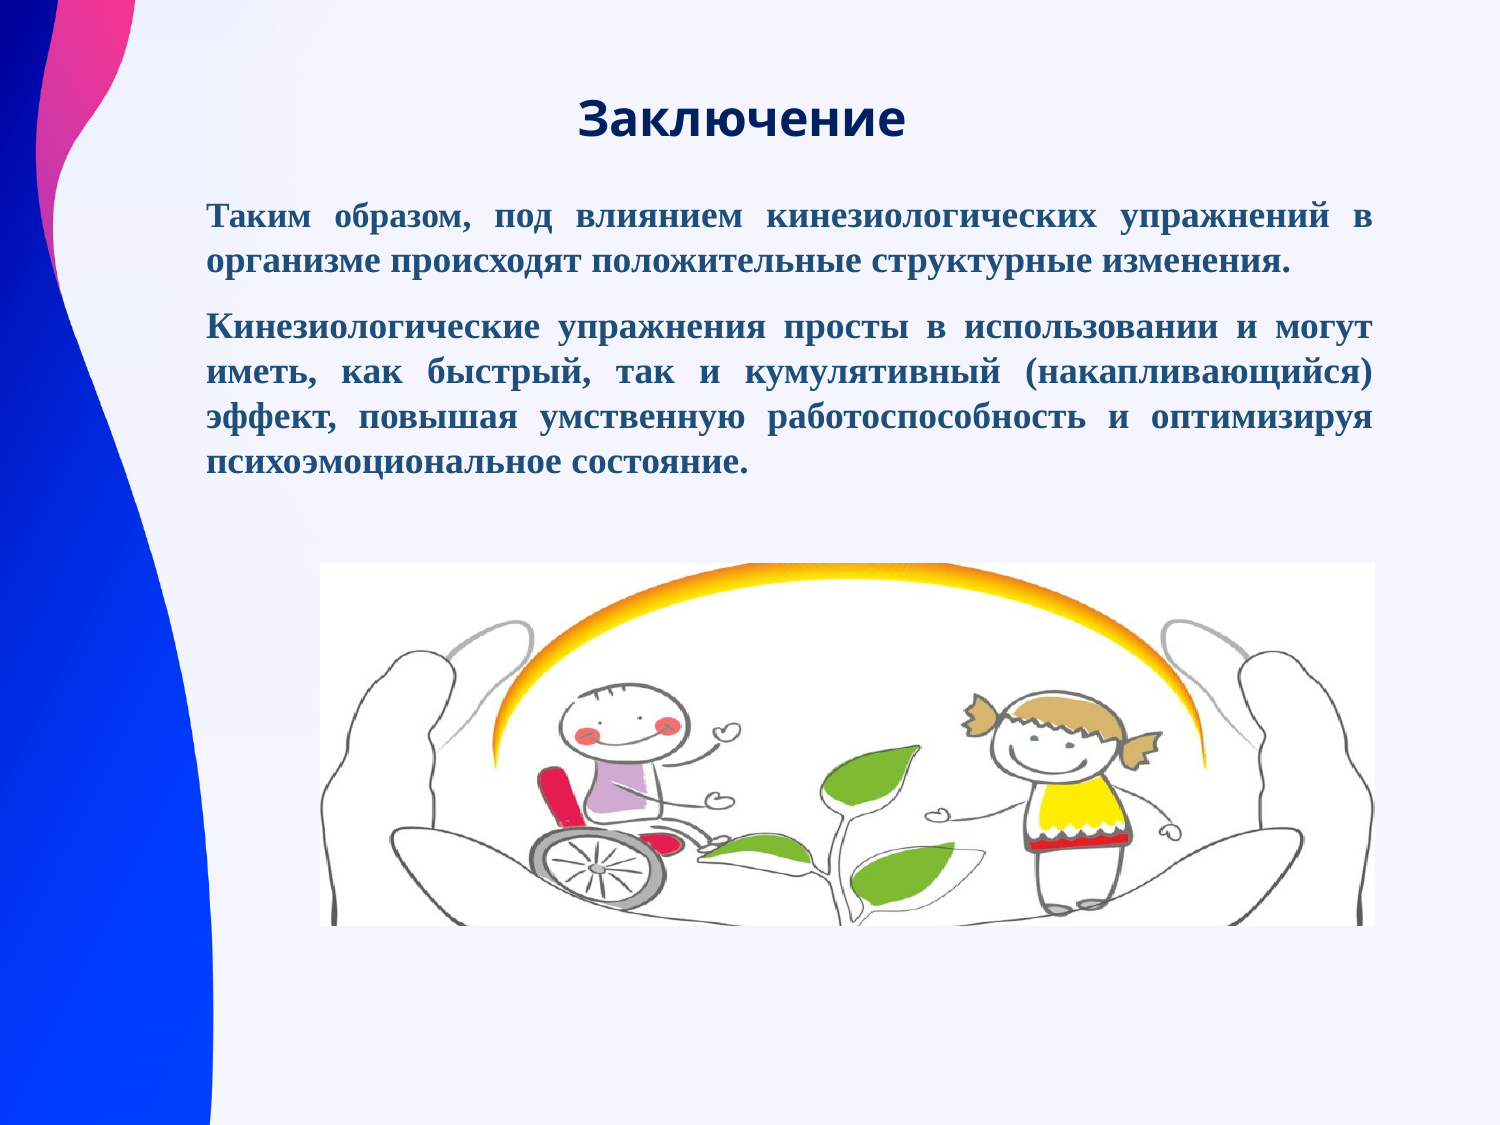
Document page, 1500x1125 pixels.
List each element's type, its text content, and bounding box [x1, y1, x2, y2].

list Таким образом, под влиянием кинезиологических упражнений в организме происходят положительные структурные изменения. Кинезиологические упражнения просты в использовании и могут иметь, как быстрый, так и кумулятивный (накапливающийся) эффект, повышая умственную работоспособность и оптимизируя психоэмоциональное состояние. [191, 182, 1389, 997]
title Заключение [95, 46, 1389, 155]
picture [0, 0, 1500, 1125]
